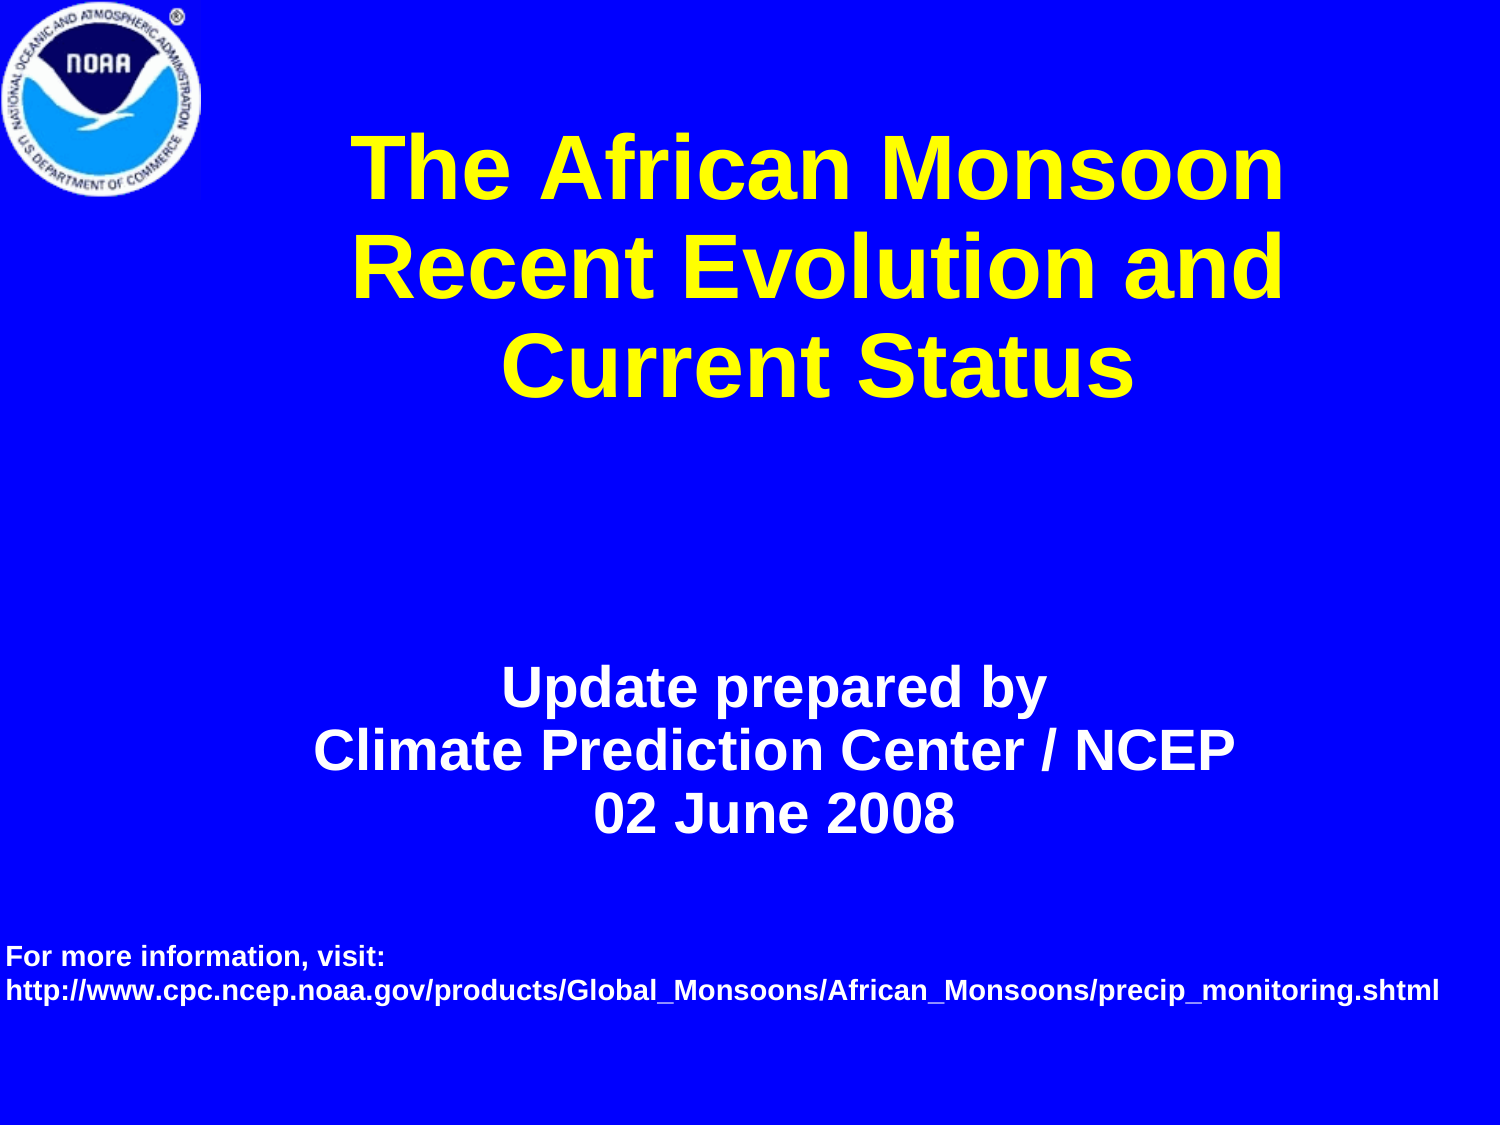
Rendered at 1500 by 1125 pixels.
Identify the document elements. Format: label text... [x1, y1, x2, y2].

text_box Update prepared by Climate Prediction Center / NCEP 02 June 2008 [275, 649, 1275, 855]
title The African Monsoon Recent Evolution and Current Status [187, 99, 1450, 438]
text_box For more information, visit: http://www.cpc.ncep.noaa.gov/products/Global_Monsoons/African_Monsoons/precip_monitoring.shtml [0, 929, 1457, 1015]
picture [0, 0, 200, 200]
